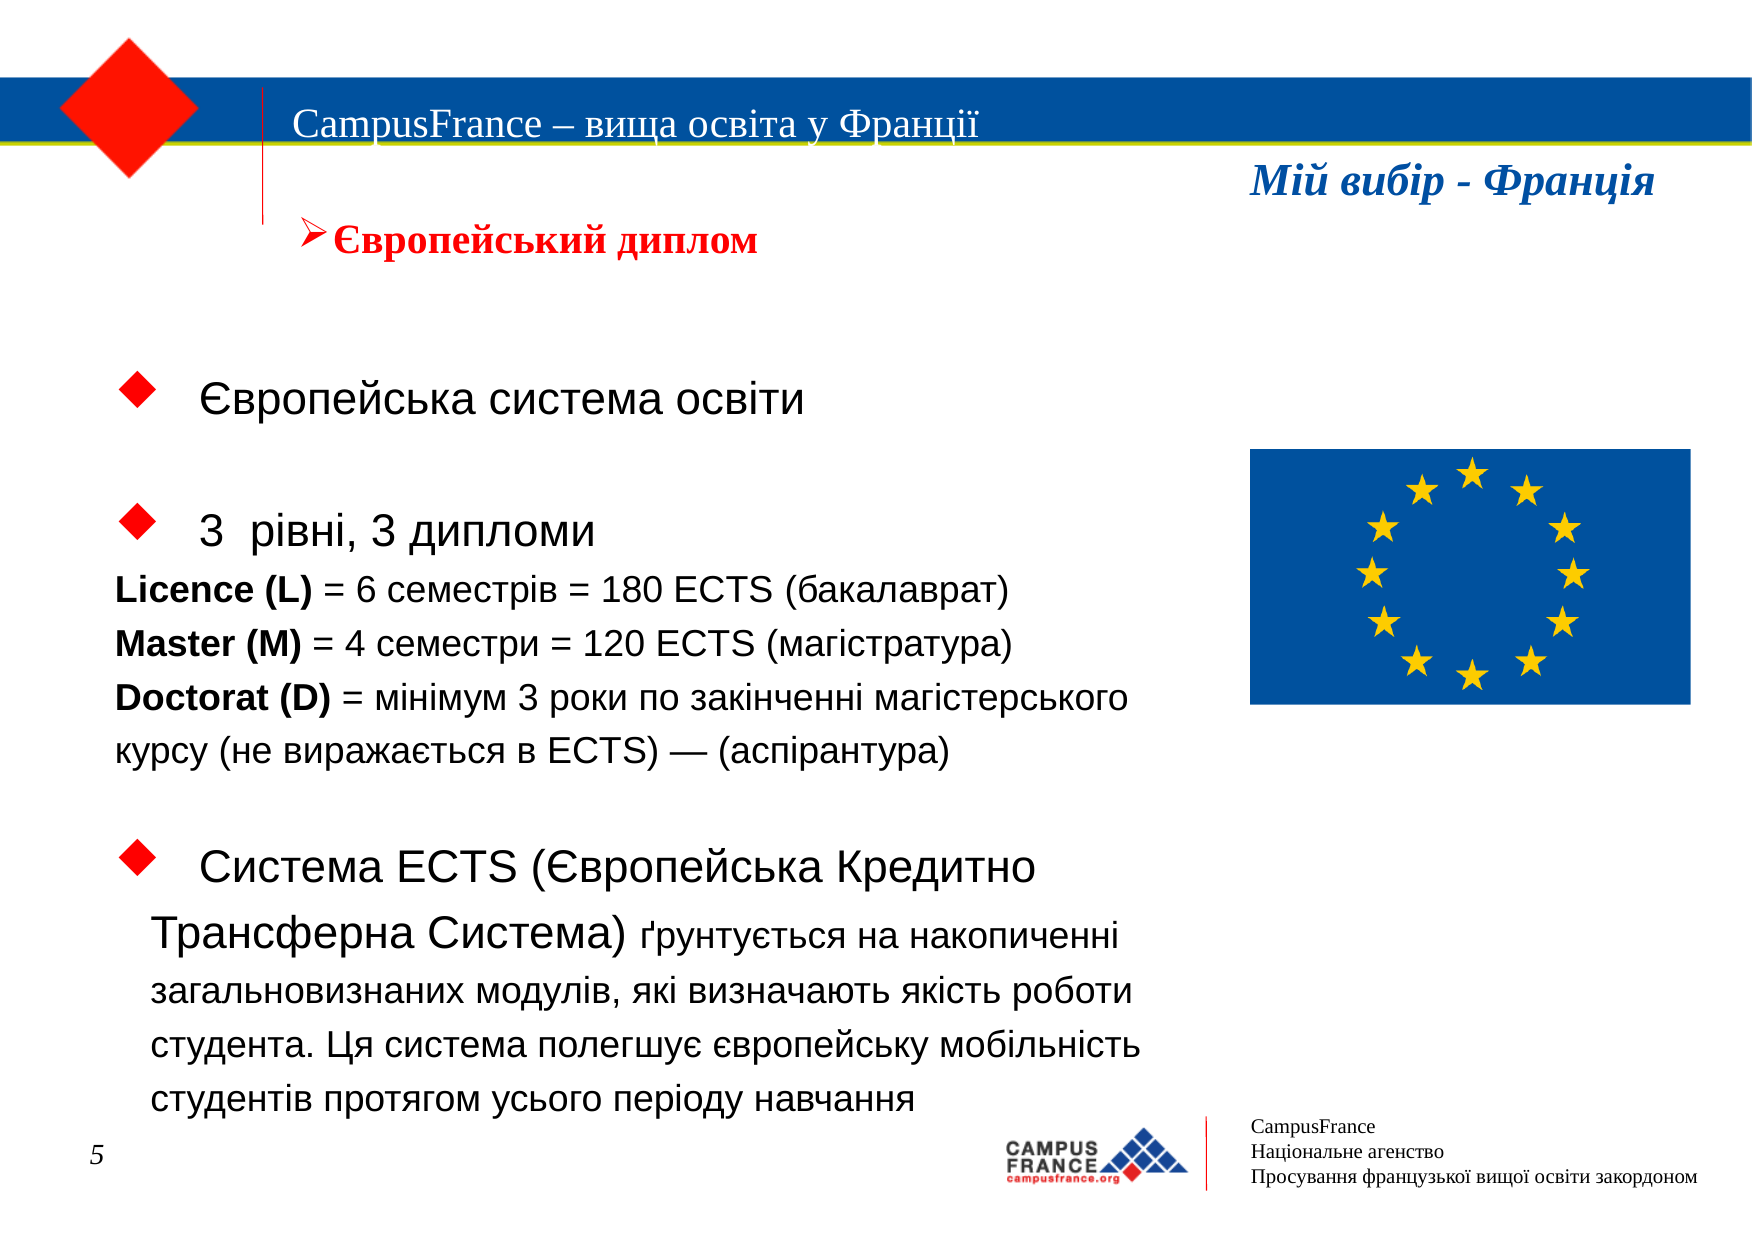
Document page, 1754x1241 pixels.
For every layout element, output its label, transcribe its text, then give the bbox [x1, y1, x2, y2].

picture [0, 0, 1752, 189]
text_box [1005, 1104, 1714, 1195]
text_box Мій вибір - Франція [276, 199, 1752, 246]
text_box 5 [37, 1128, 157, 1179]
picture [1249, 449, 1691, 706]
text_box Європейська система освіти 3 рівні, 3 дипломи Lіcence (L) = 6 семестрів = 180 ECTS (бакалаврат) Master (M) = 4 семестри = 120 ECTS (магістратура) Doctorat (D) = мінімум 3 роки по закінченні магістерського курсу (не виражається в ECTS) — (аспірантура) Система ECTS (Європейська Кредитно Трансферна Система) ґрунтується на накопиченні загальновизнаних модулів, які визначають якість роботи студента. Ця система полегшує європейську мобільність студентів протягом усього періоду навчання [100, 349, 1200, 963]
text_box Європейський диплом [276, 204, 1741, 271]
